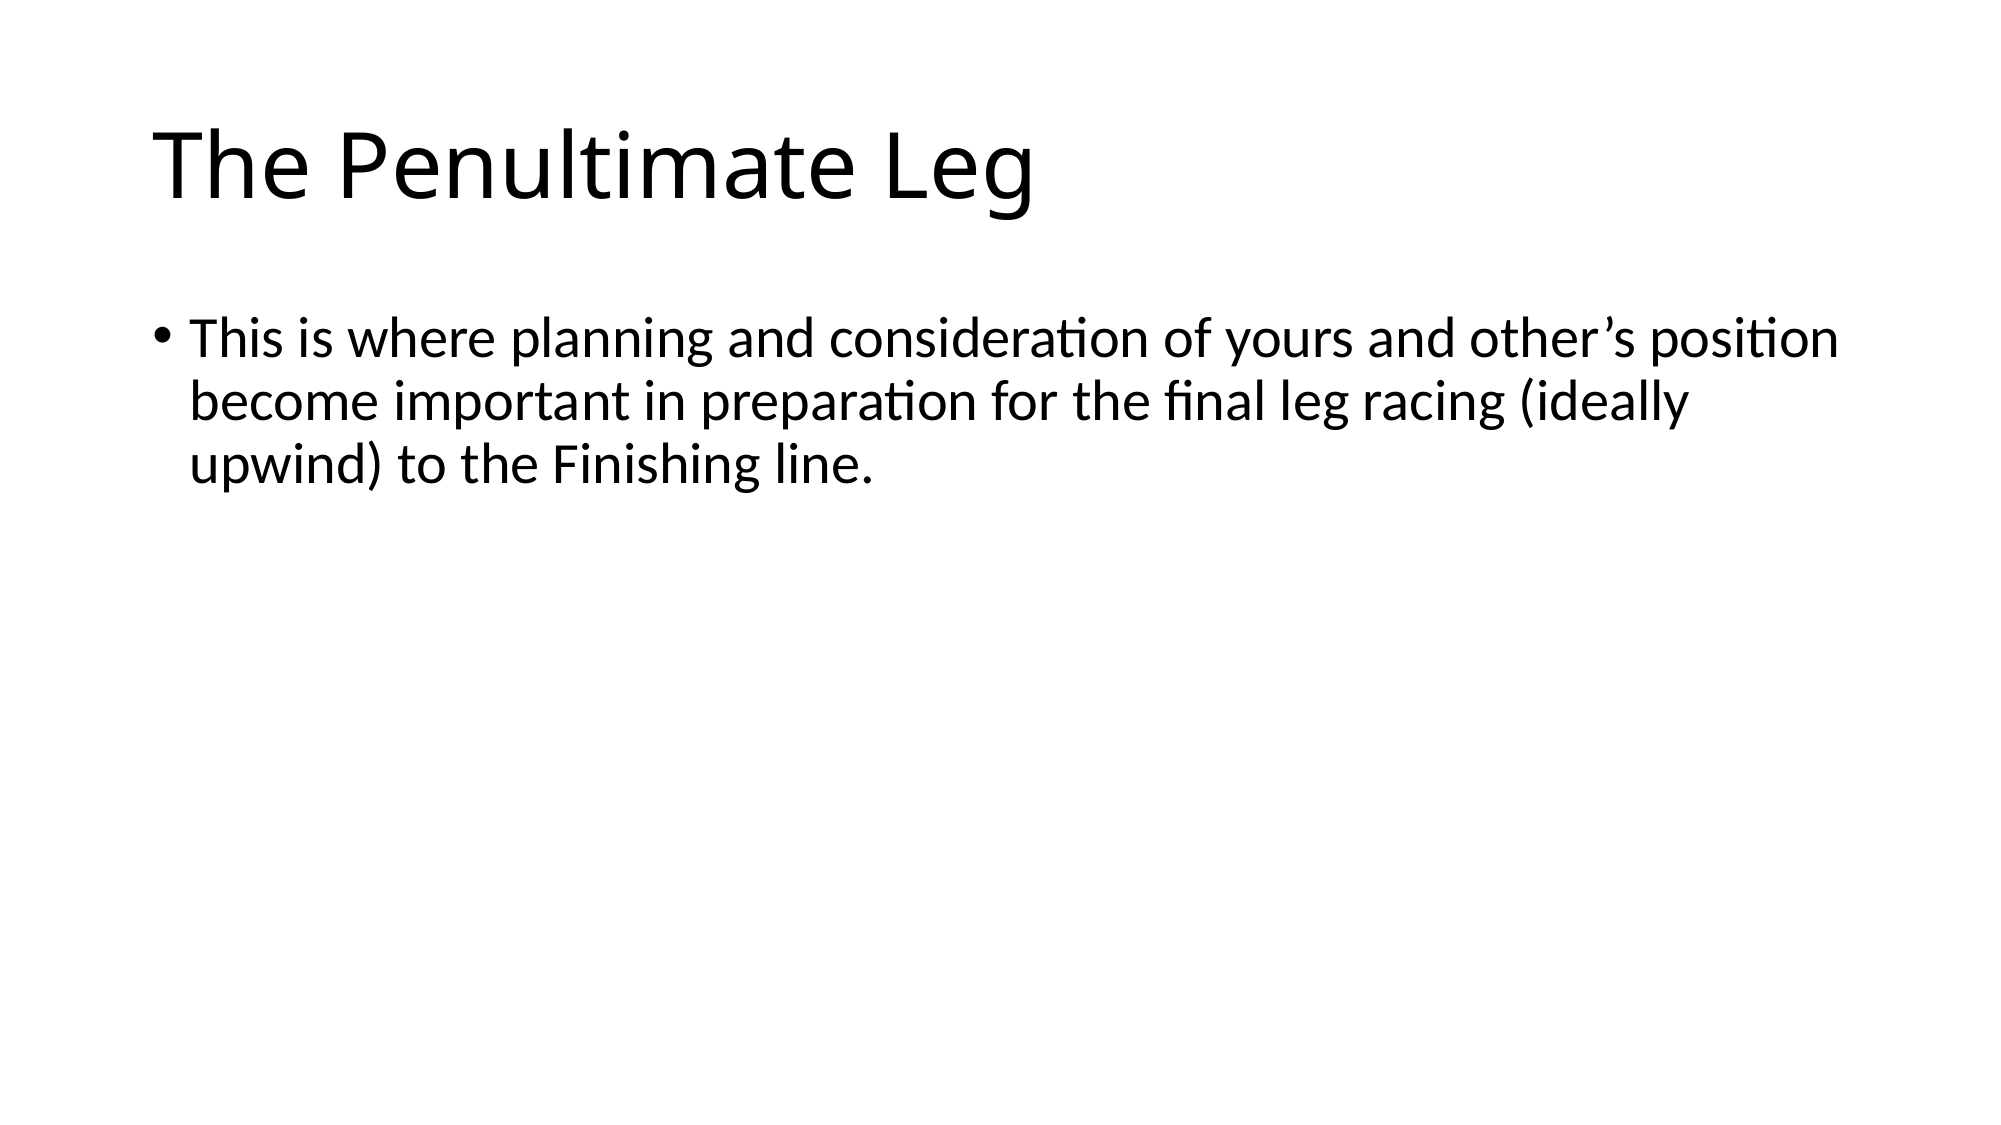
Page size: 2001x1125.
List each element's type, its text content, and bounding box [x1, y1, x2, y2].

list This is where planning and consideration of yours and other’s position become important in preparation for the final leg racing (ideally upwind) to the Finishing line. [137, 299, 1863, 1014]
title The Penultimate Leg [137, 59, 1863, 278]
